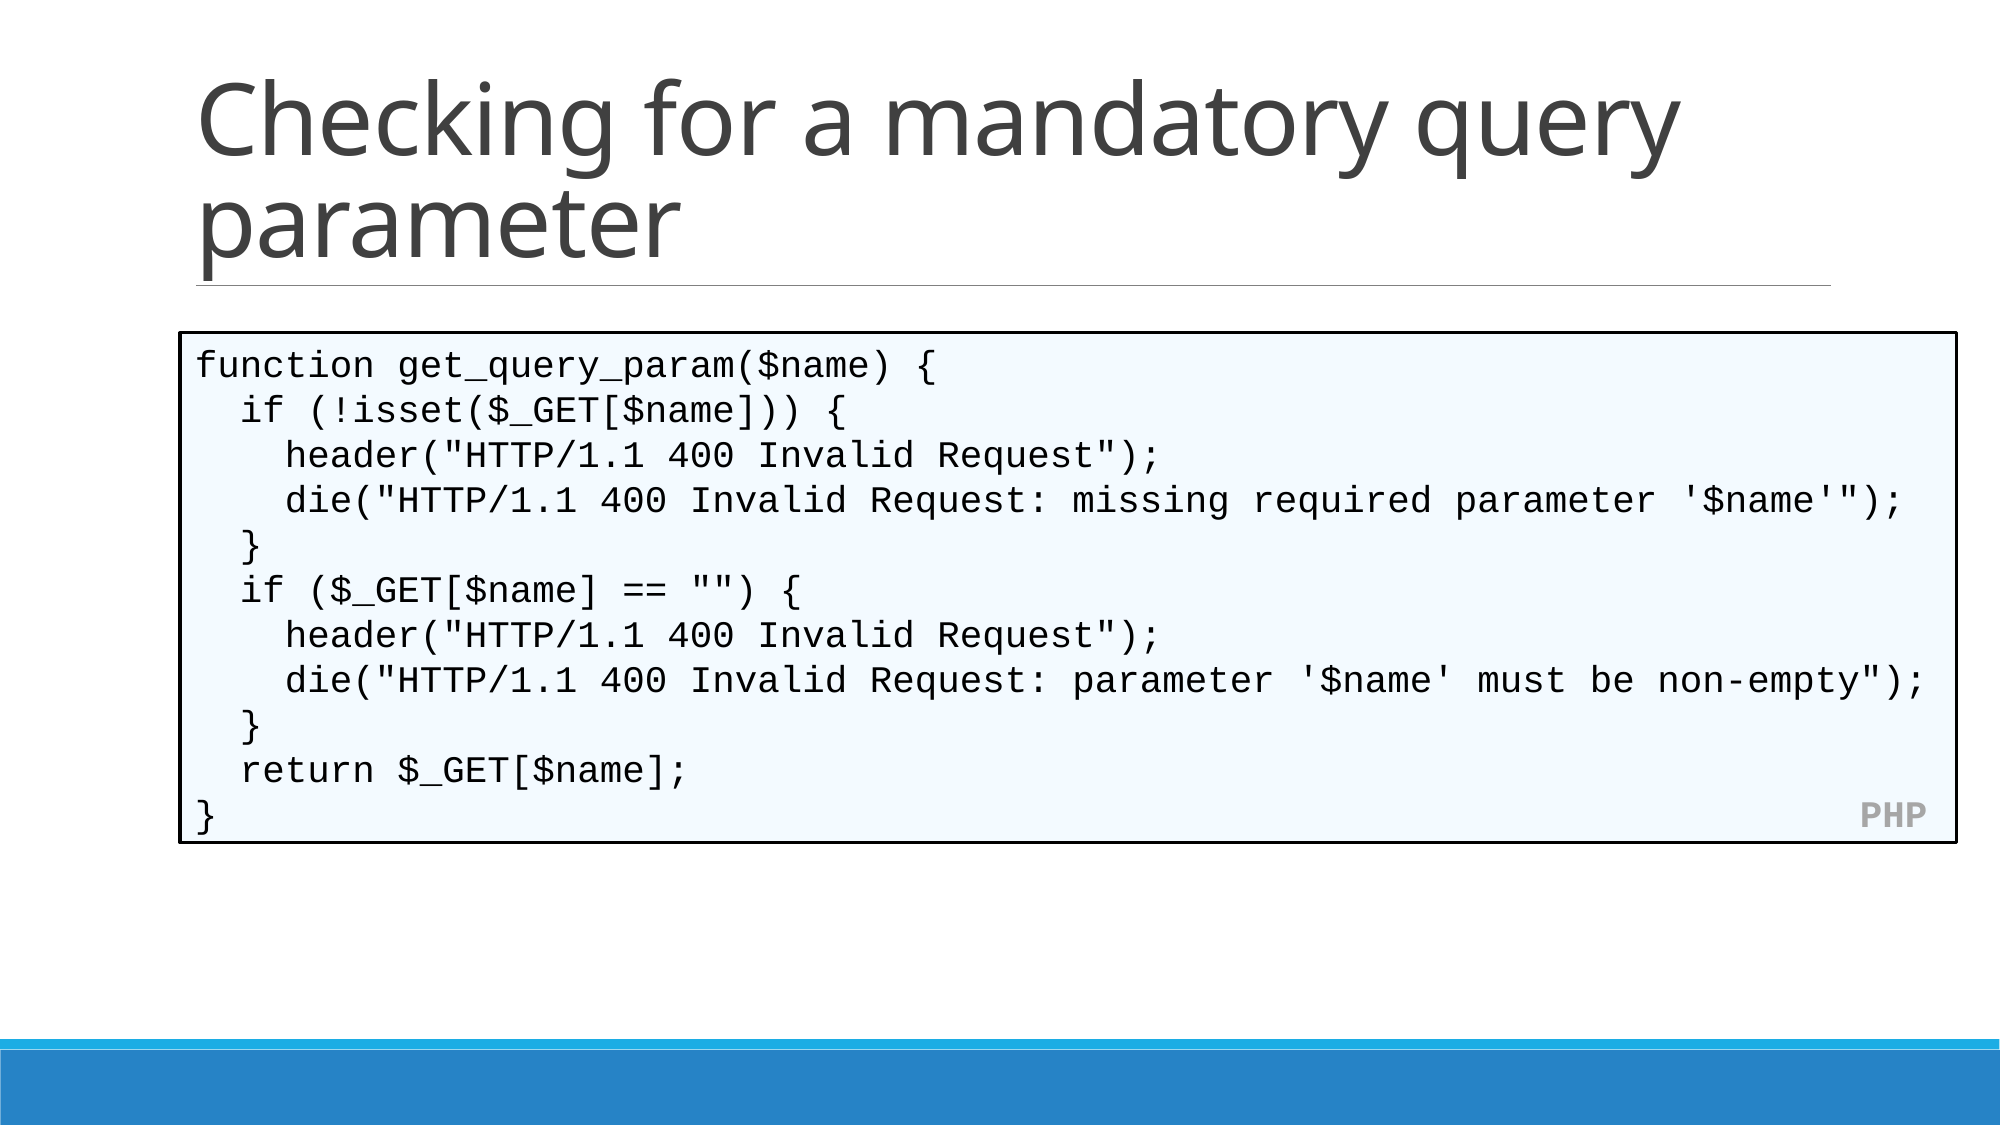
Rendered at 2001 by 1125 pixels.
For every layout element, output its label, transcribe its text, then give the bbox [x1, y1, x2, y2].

text_box function get_query_param($name) { if (!isset($_GET[$name])) { header("HTTP/1.1 400 Invalid Request"); die("HTTP/1.1 400 Invalid Request: missing required parameter '$name'"); } if ($_GET[$name] == "") { header("HTTP/1.1 400 Invalid Request"); die("HTTP/1.1 400 Invalid Request: parameter '$name' must be non-empty"); } return $_GET[$name]; } PHP [179, 332, 1957, 843]
title Checking for a mandatory query parameter [180, 47, 1830, 285]
